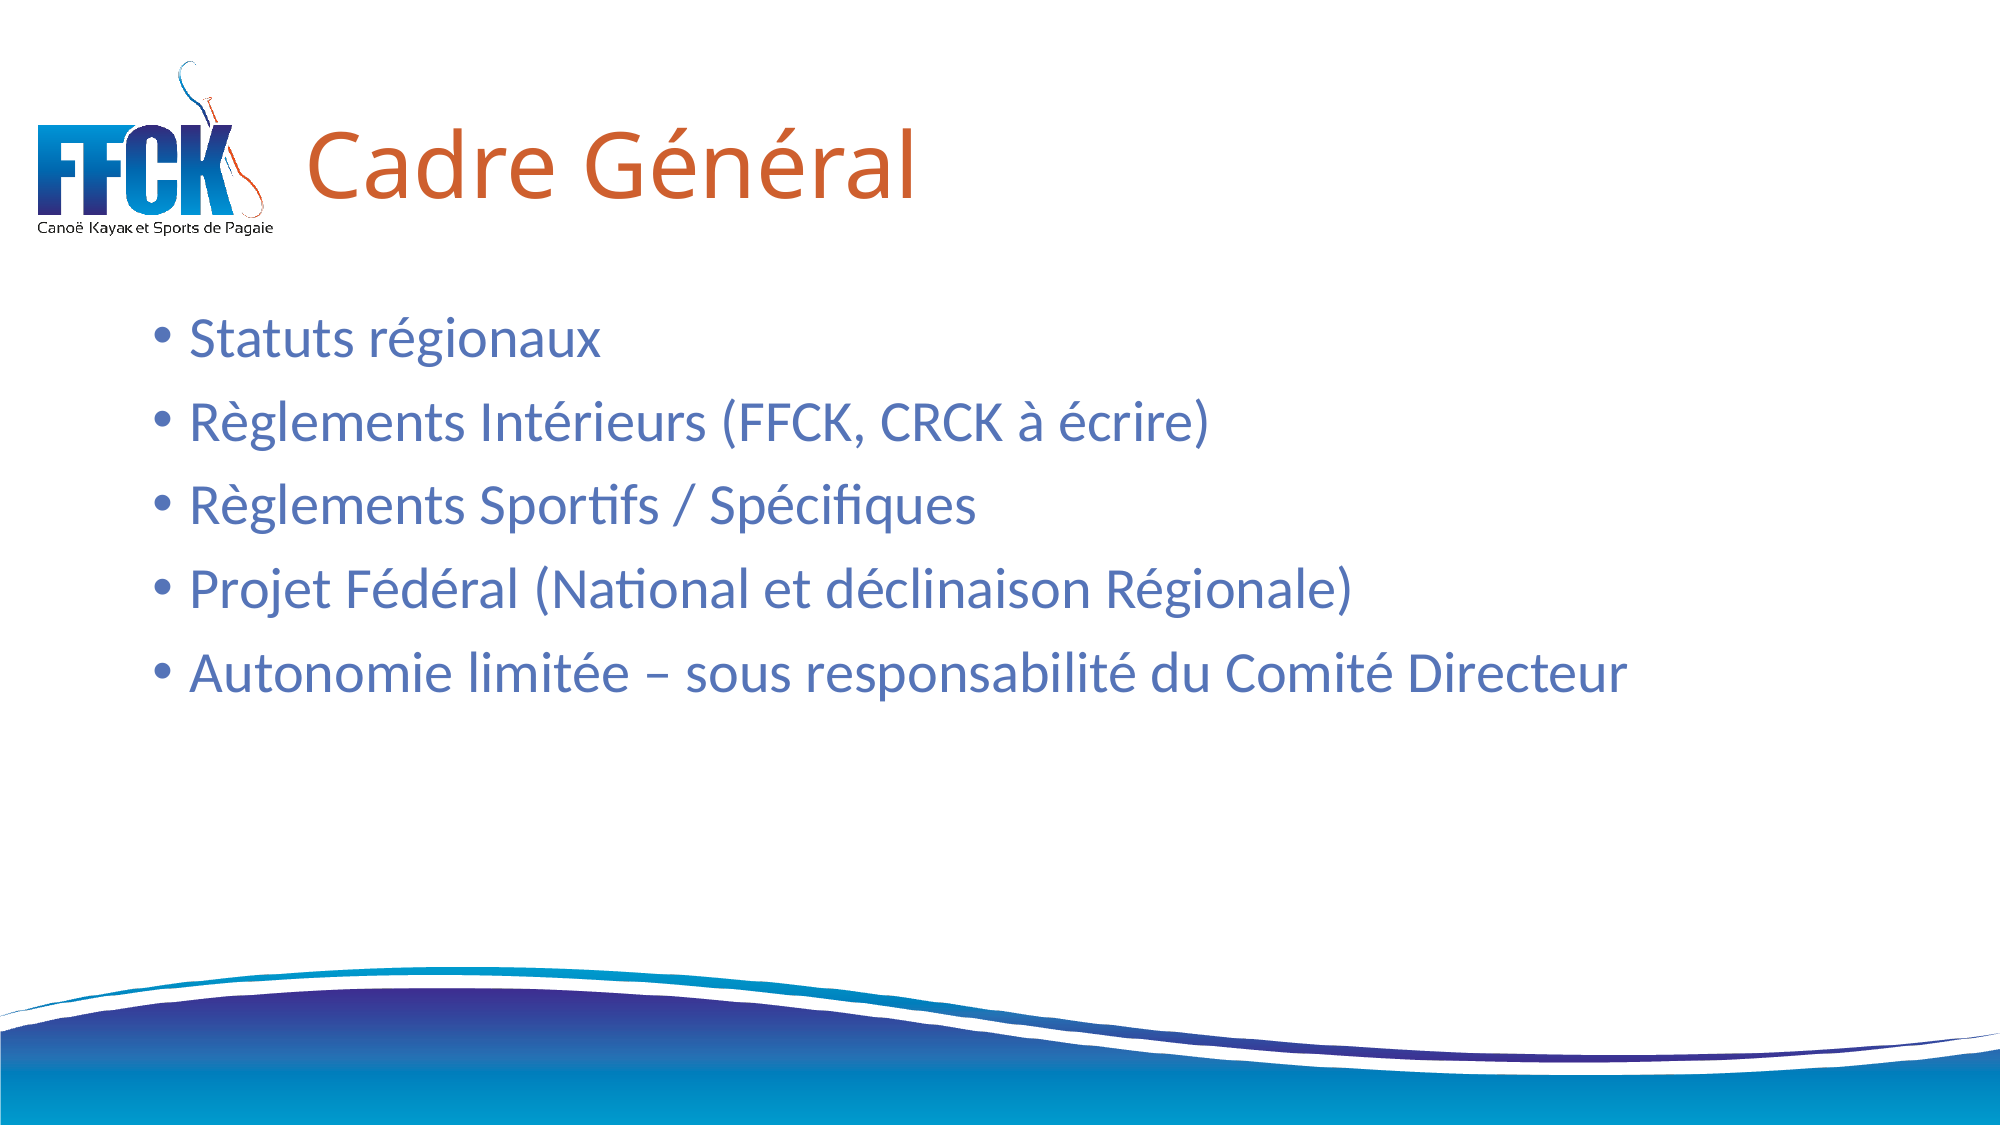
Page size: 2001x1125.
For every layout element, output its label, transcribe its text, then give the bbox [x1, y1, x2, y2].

title Cadre Général [289, 59, 1863, 278]
picture [31, 59, 279, 237]
list Statuts régionaux Règlements Intérieurs (FFCK, CRCK à écrire) Règlements Sportifs / Spécifiques Projet Fédéral (National et déclinaison Régionale) Autonomie limitée – sous responsabilité du Comité Directeur [137, 299, 1863, 946]
picture [0, 967, 2000, 1074]
